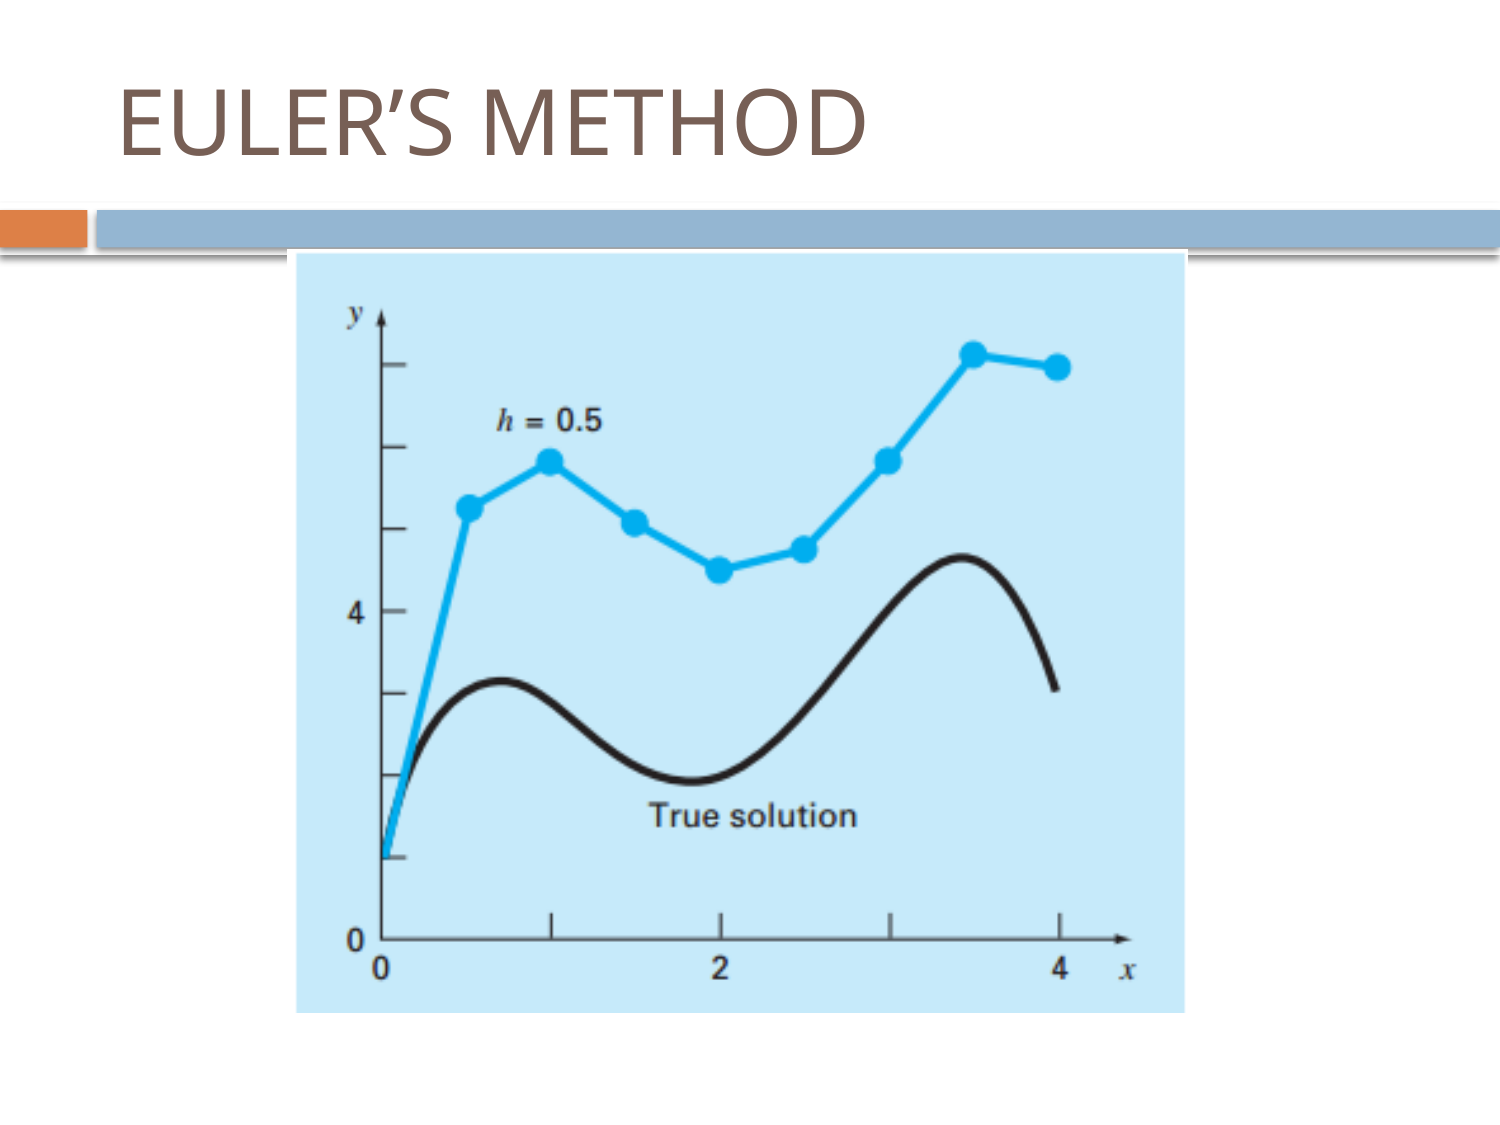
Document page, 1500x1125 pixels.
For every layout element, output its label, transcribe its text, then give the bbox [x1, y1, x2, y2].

title EULER’S METHOD [100, 37, 1438, 200]
picture [287, 249, 1188, 1014]
